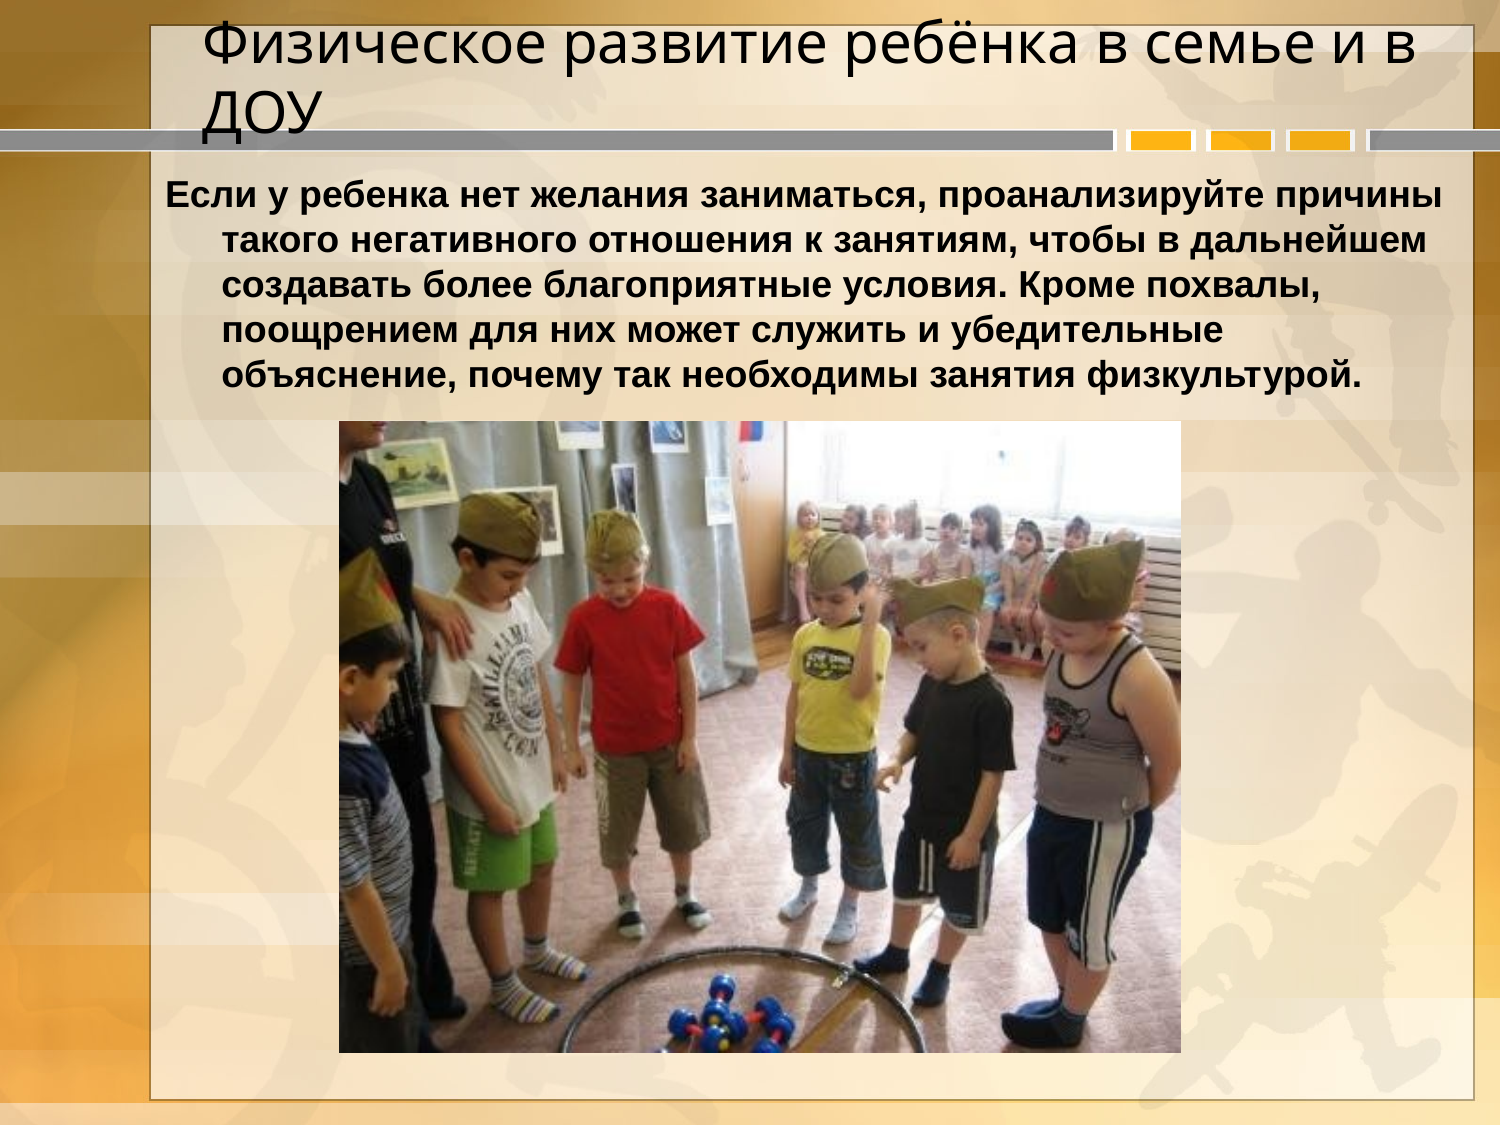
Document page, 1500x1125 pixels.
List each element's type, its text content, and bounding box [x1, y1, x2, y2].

title Физическое развитие ребёнка в семье и в ДОУ [187, 0, 1500, 151]
picture [0, 0, 1500, 1125]
list Если у ребенка нет желания заниматься, проанализируйте причины такого негативного отношения к занятиям, чтобы в дальнейшем создавать более благоприятные условия. Кроме похвалы, поощрением для них может служить и убедительные объяснение, почему так необходимы занятия физкультурой. [149, 162, 1463, 1051]
